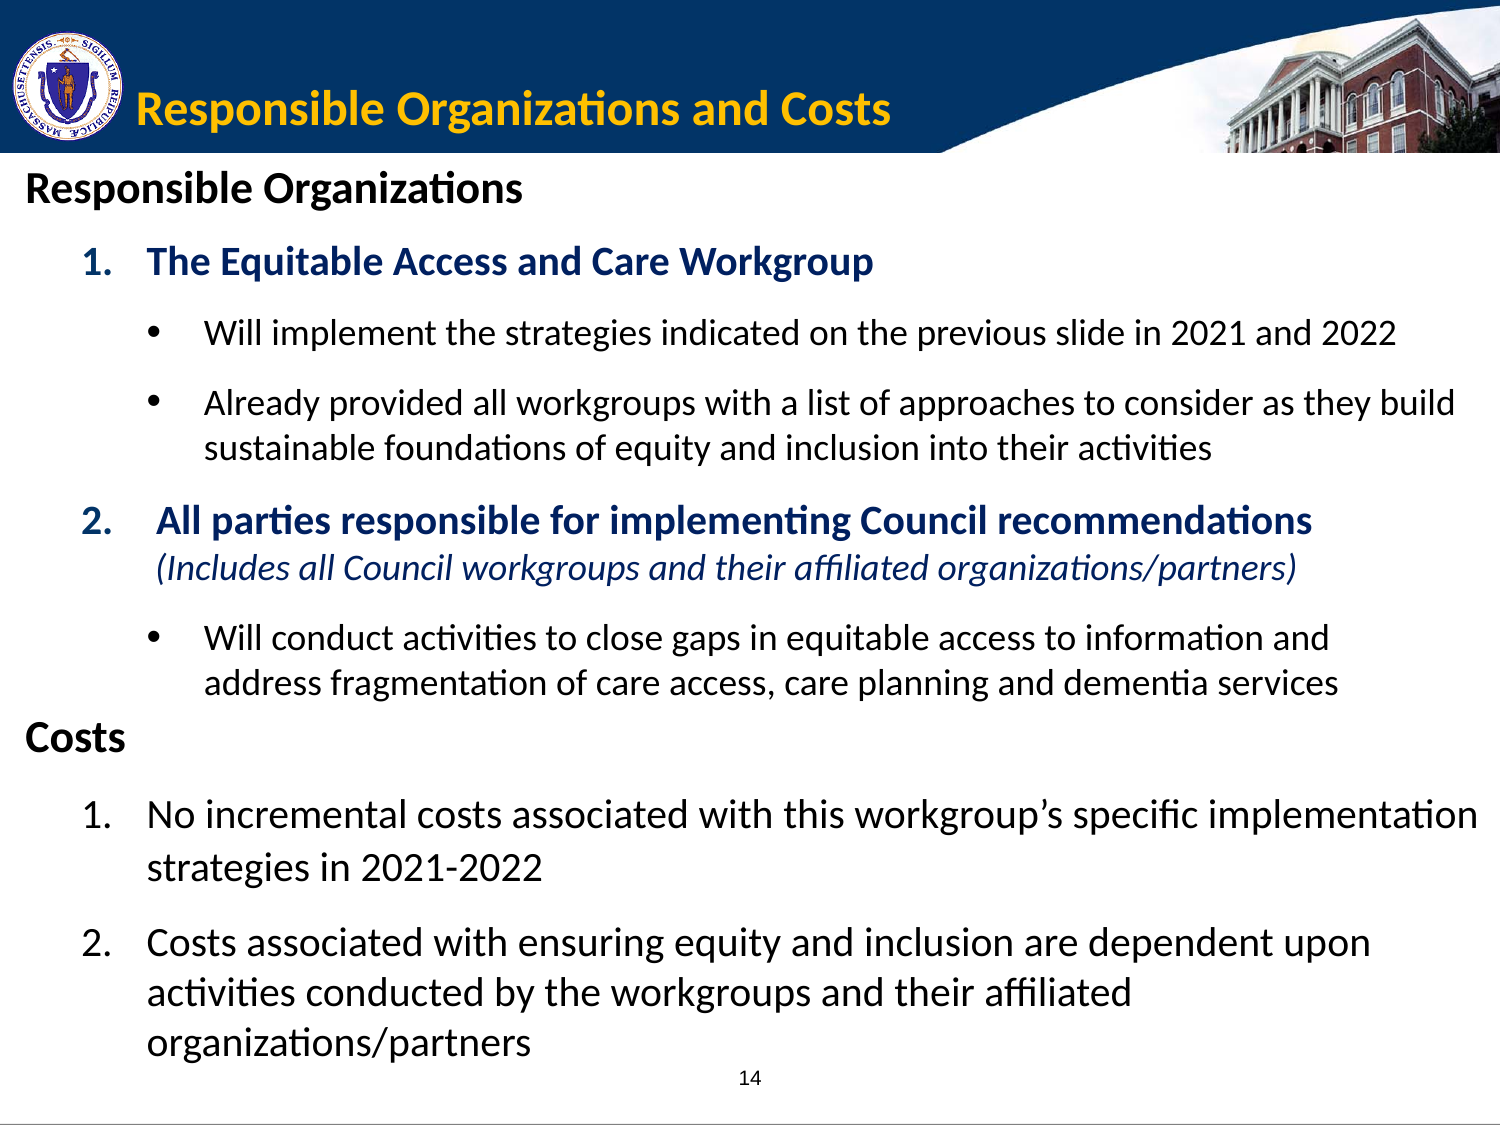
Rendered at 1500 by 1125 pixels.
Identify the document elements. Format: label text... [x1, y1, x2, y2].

picture [0, 0, 1500, 153]
title Responsible Organizations and Costs [120, 17, 1051, 144]
list Responsible Organizations The Equitable Access and Care Workgroup Will implement the strategies indicated on the previous slide in 2021 and 2022 Already provided all workgroups with a list of approaches to consider as they build sustainable foundations of equity and inclusion into their activities All parties responsible for implementing Council recommendations (Includes all Council workgroups and their affiliated organizations/partners) Will conduct activities to close gaps in equitable access to information and address fragmentation of care access, care planning and dementia services Costs No incremental costs associated with this workgroup’s specific implementation strategies in 2021-2022 Costs associated with ensuring equity and inclusion are dependent upon activities conducted by the workgroups and their affiliated organizations/partners [17, 149, 1494, 1070]
